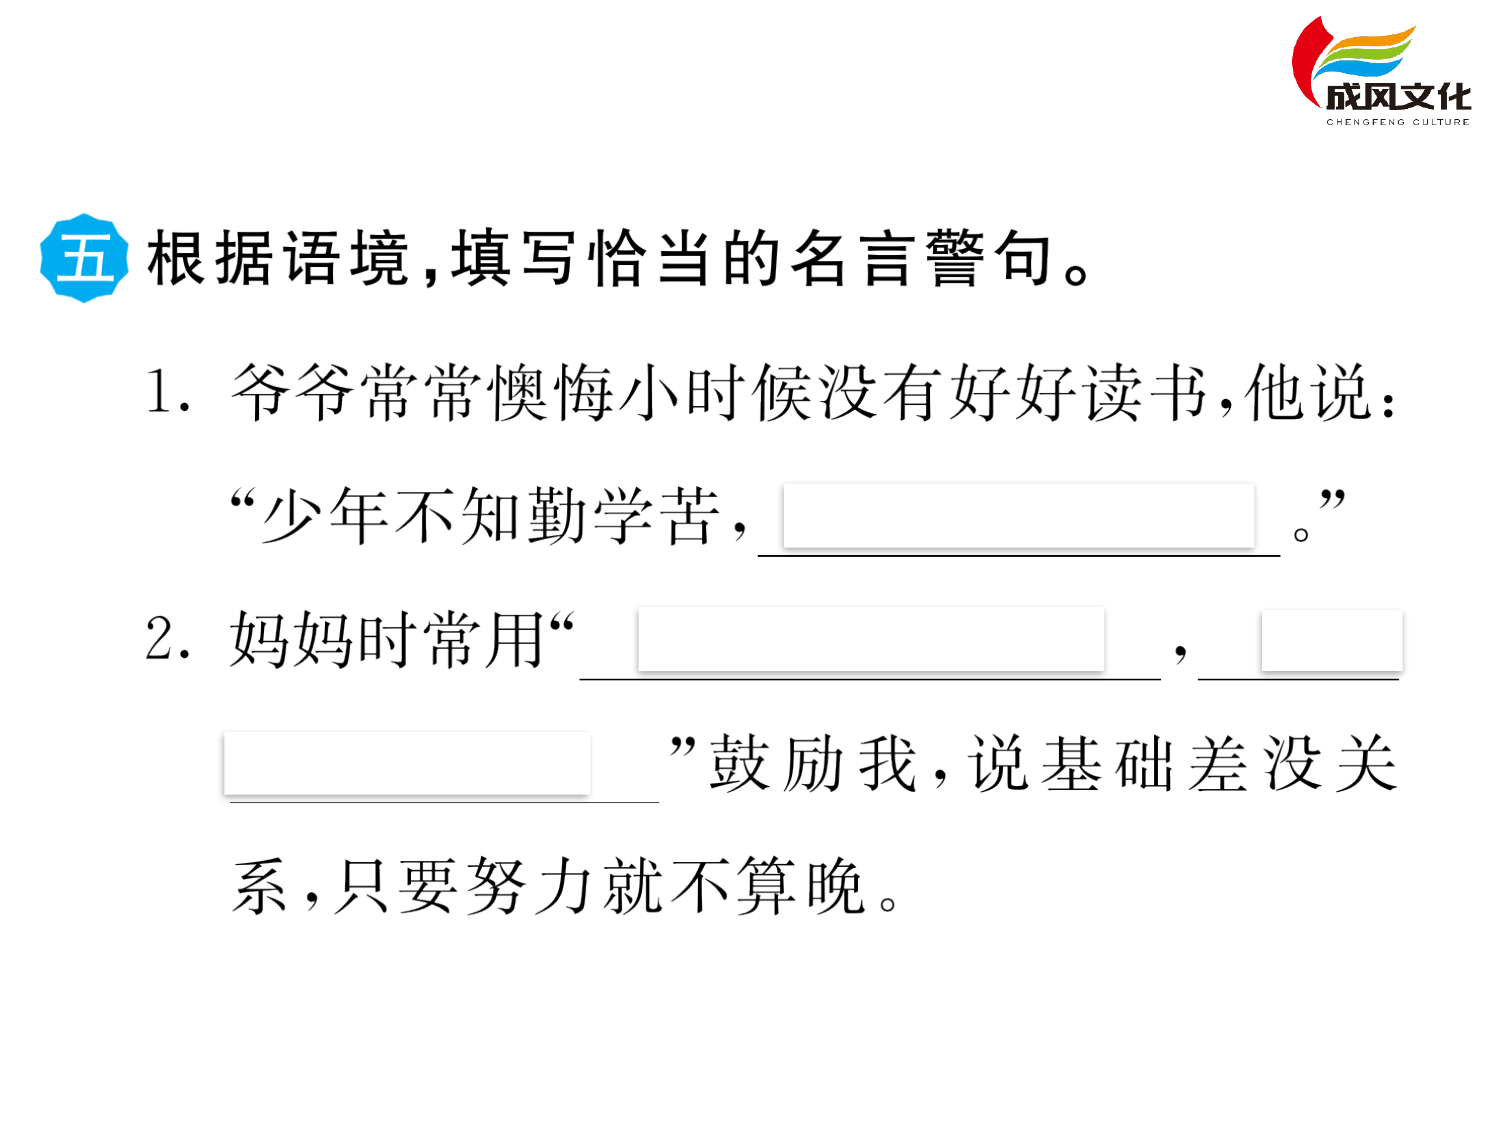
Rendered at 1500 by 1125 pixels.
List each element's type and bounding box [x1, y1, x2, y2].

picture [1281, 0, 1489, 136]
picture [35, 176, 1453, 944]
